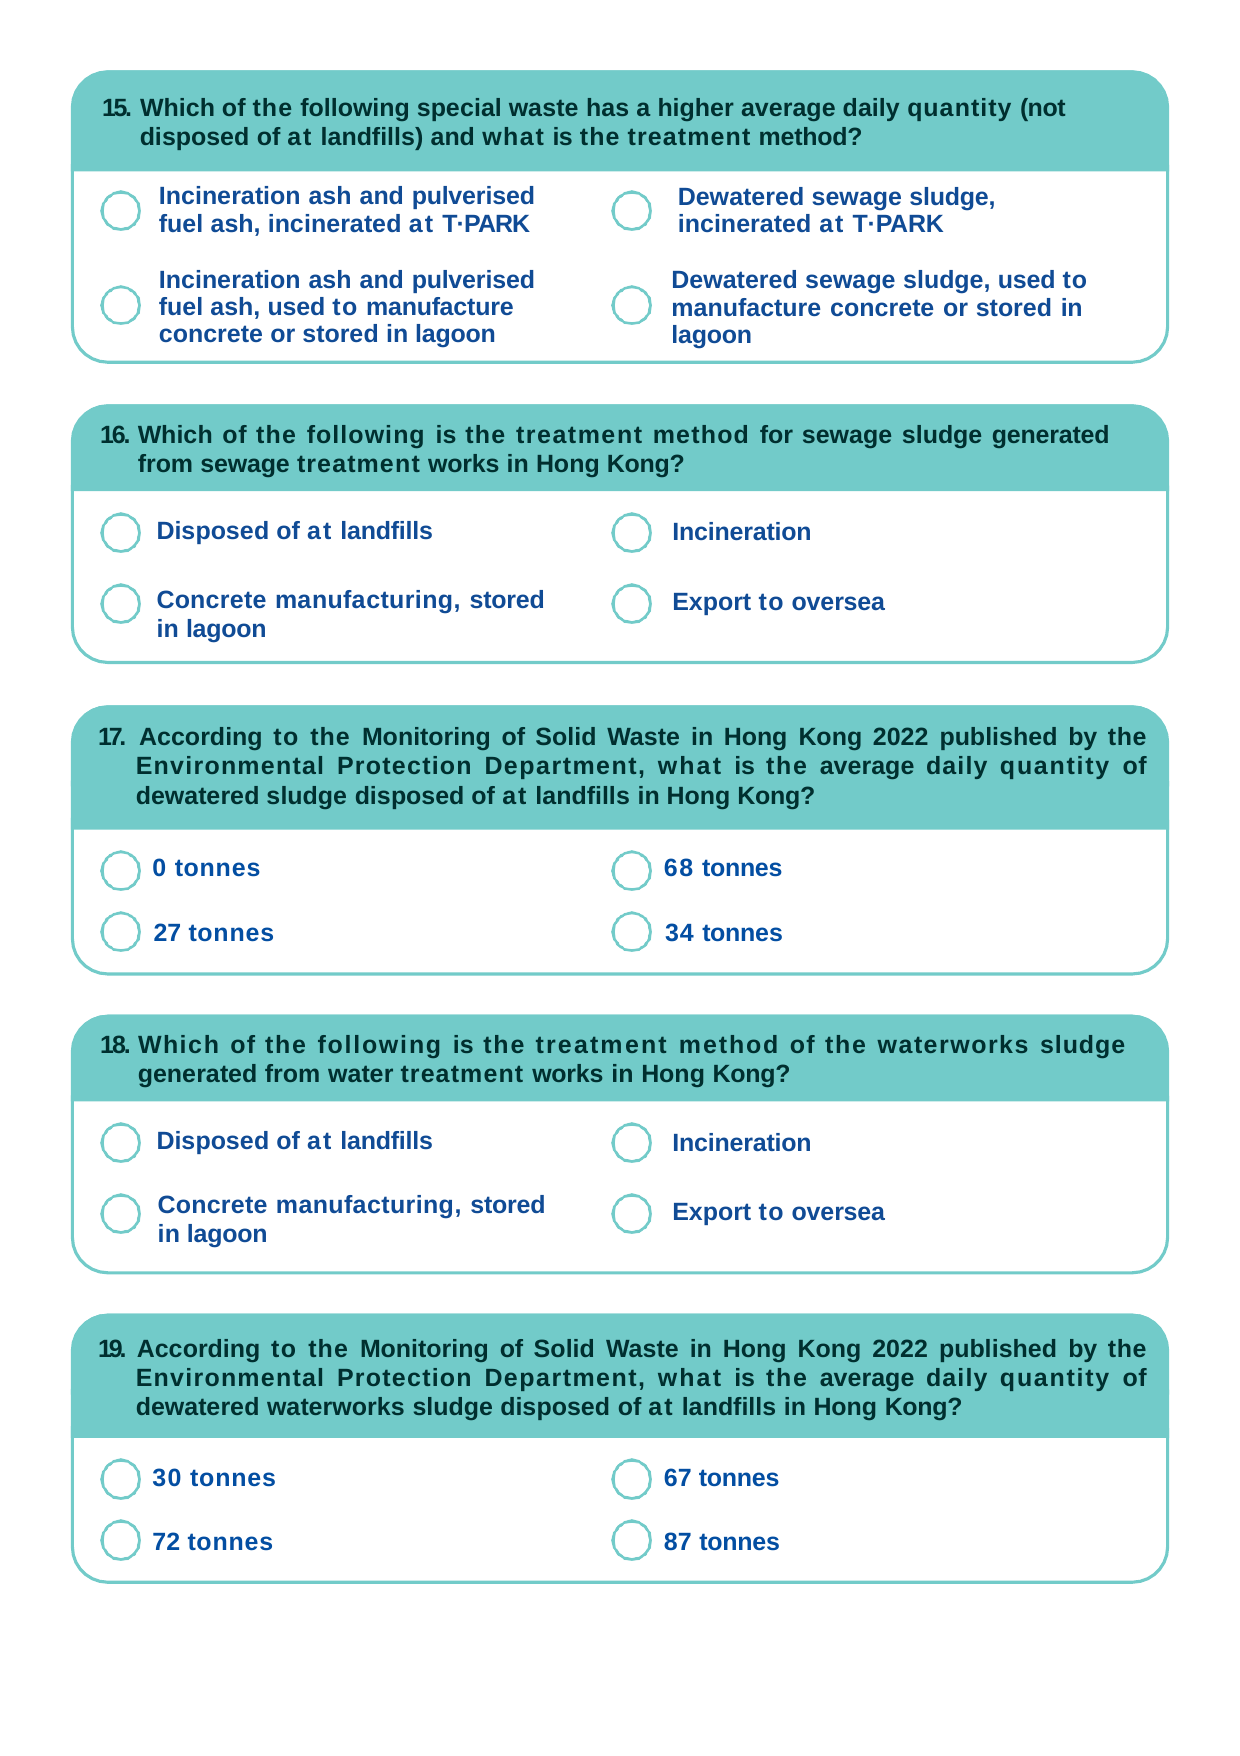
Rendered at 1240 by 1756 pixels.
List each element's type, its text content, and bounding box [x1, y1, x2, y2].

text_box 72 tonnes [150, 1523, 283, 1556]
text_box 19. According to the Monitoring of Solid Waste in Hong Kong 2022 published by the Environmental Protection Department, what is the average daily quantity of dewatered waterworks sludge disposed of at landfills in Hong Kong? [96, 1326, 1149, 1421]
picture [611, 1458, 652, 1500]
text_box [72, 1438, 1168, 1583]
text_box 67 tonnes [661, 1459, 793, 1491]
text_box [70, 70, 1170, 365]
text_box [70, 1313, 1170, 1438]
text_box 30 tonnes [150, 1459, 283, 1491]
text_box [70, 404, 1170, 665]
picture [100, 1519, 141, 1561]
picture [611, 1519, 652, 1561]
text_box 87 tonnes [661, 1523, 793, 1556]
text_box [70, 1014, 1170, 1275]
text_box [70, 705, 1170, 976]
picture [100, 1458, 141, 1500]
